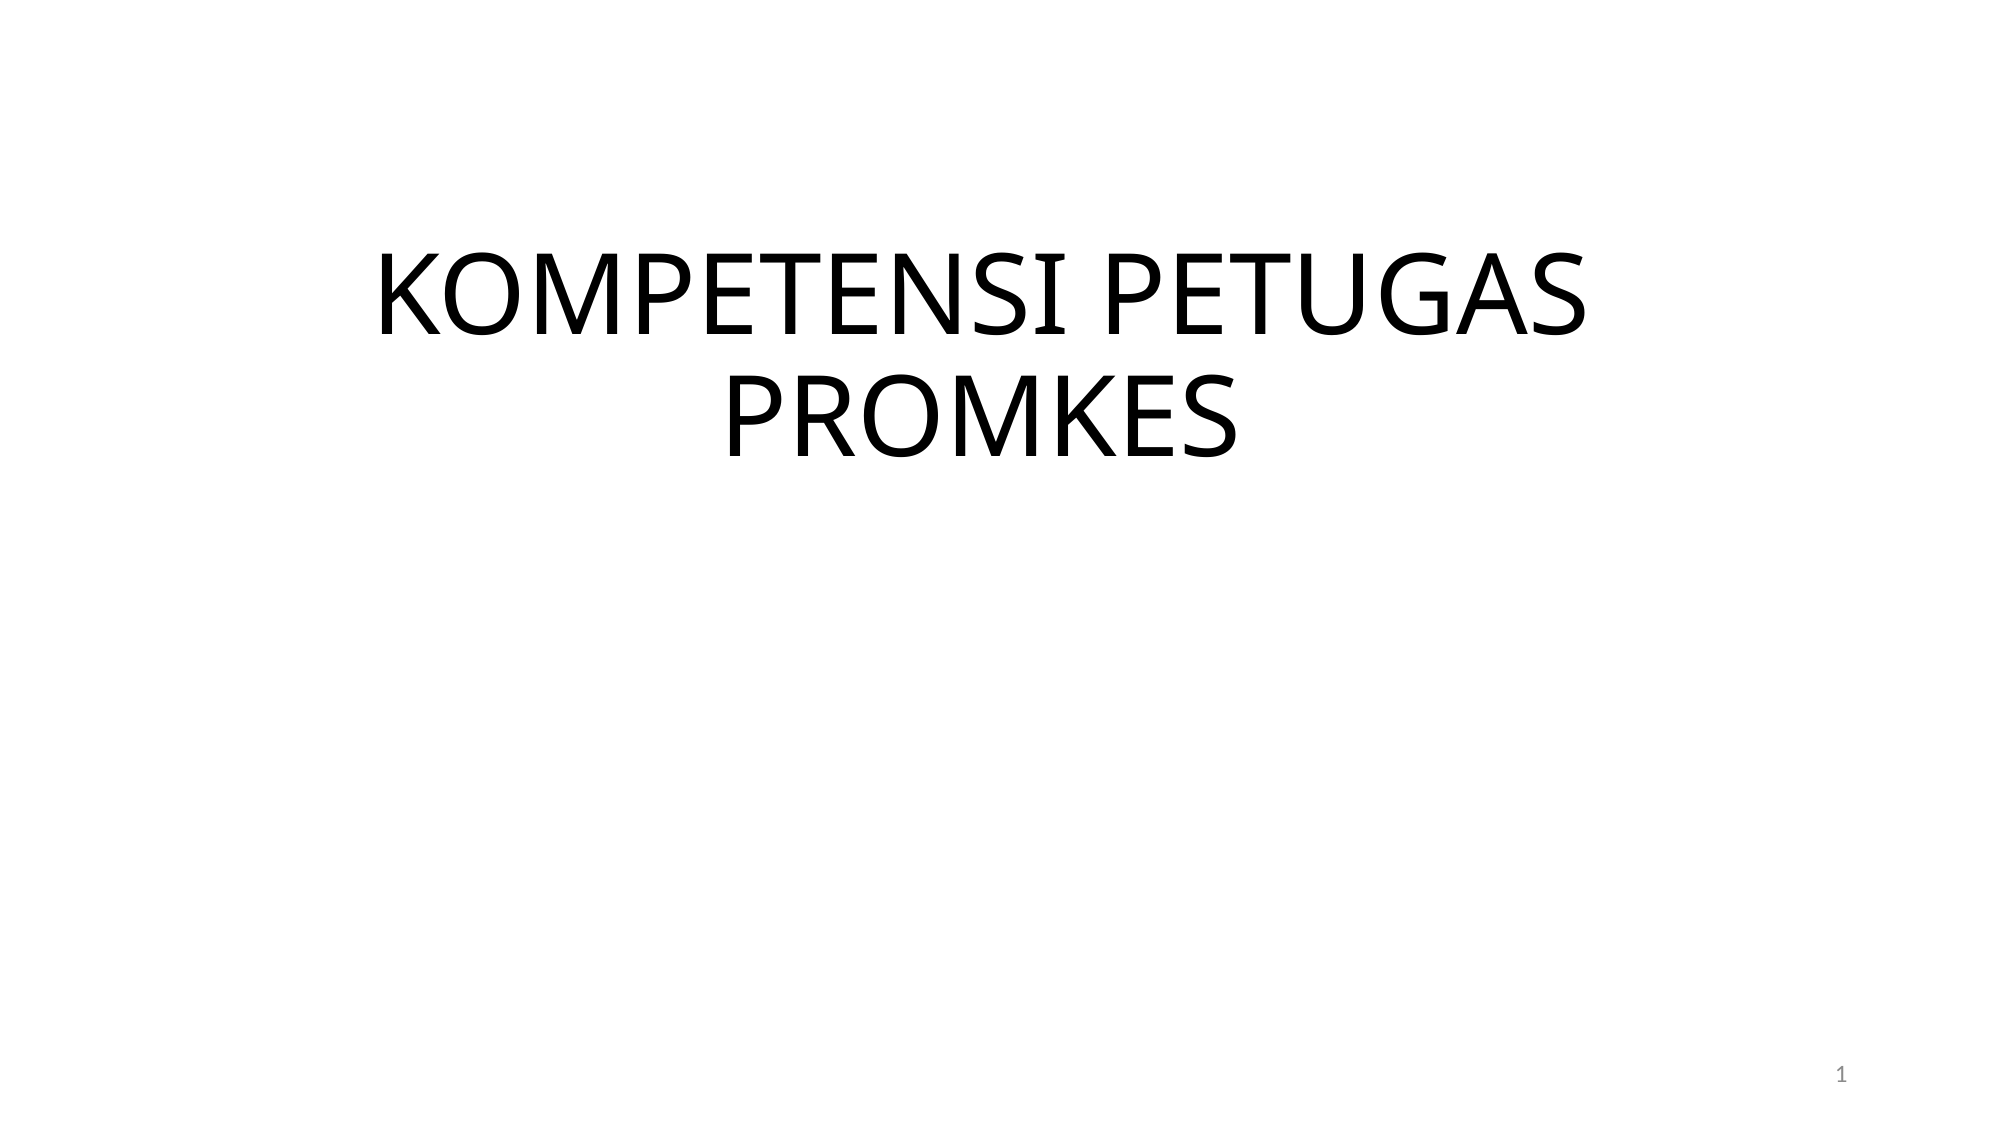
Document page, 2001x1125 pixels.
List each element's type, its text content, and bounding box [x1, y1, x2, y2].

title KOMPETENSI PETUGAS PROMKES [138, 96, 1824, 489]
slide_number 1 [1412, 1042, 1863, 1103]
